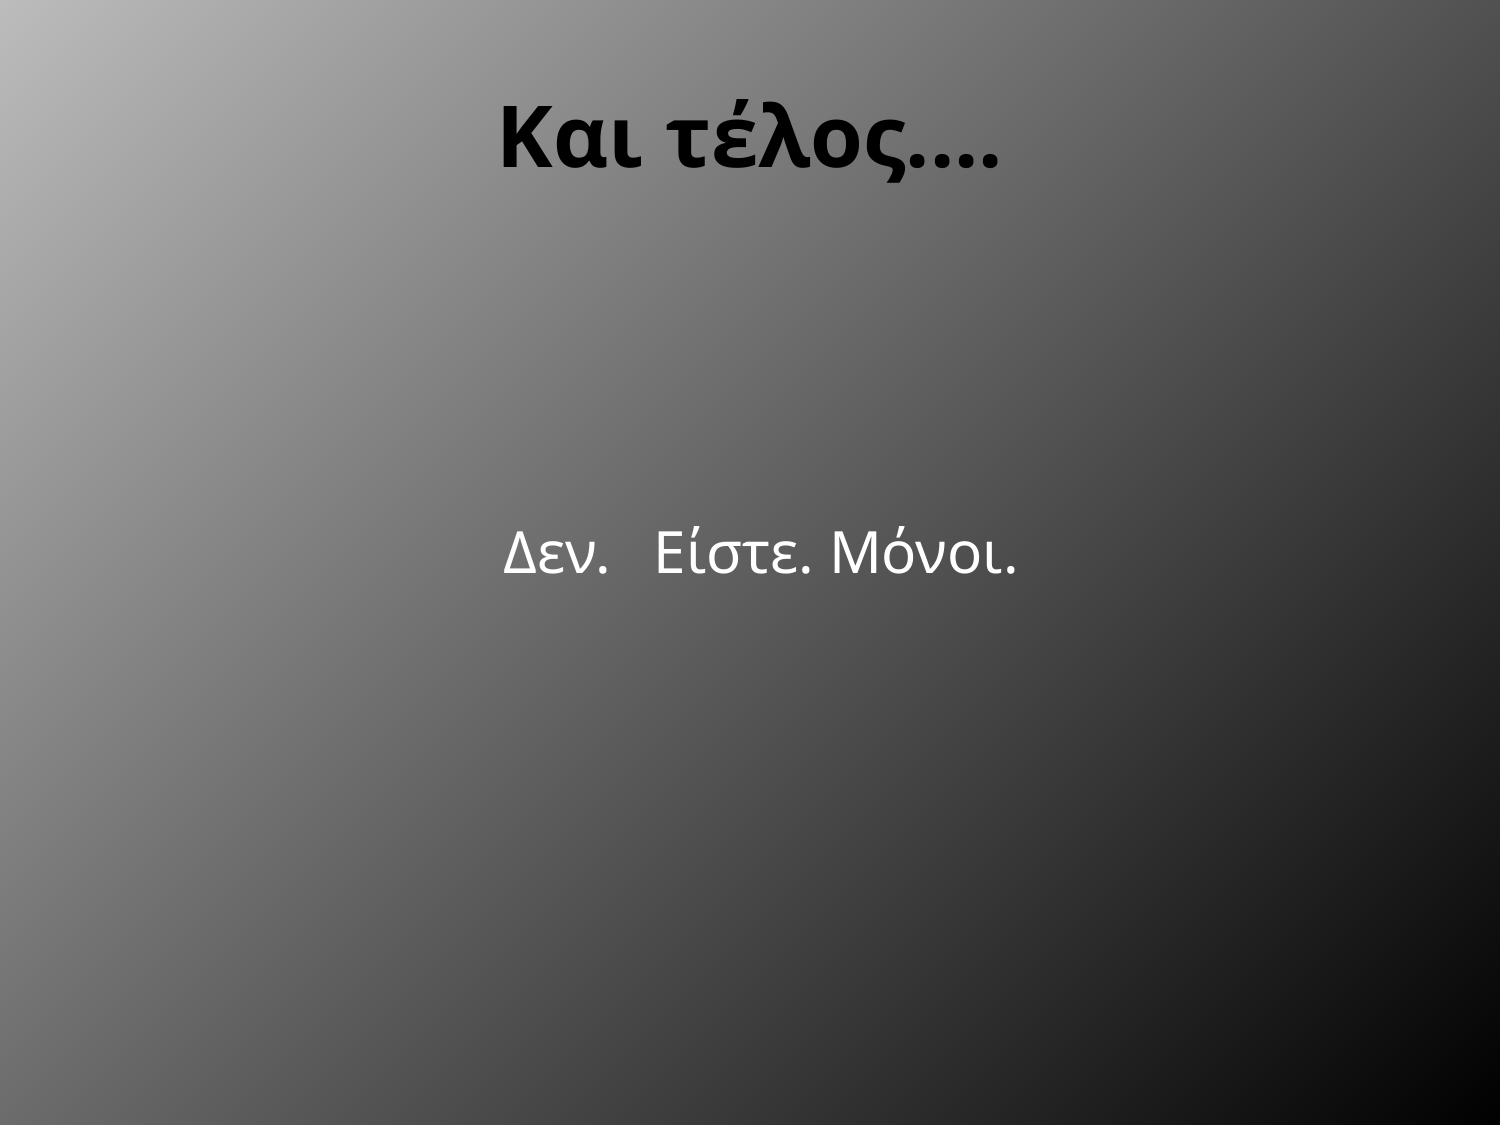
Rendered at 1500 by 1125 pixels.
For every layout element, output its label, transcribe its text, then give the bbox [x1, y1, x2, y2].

list Δεν. Είστε. Μόνοι. [75, 262, 1425, 1035]
title Και τέλος.... [75, 40, 1425, 228]
